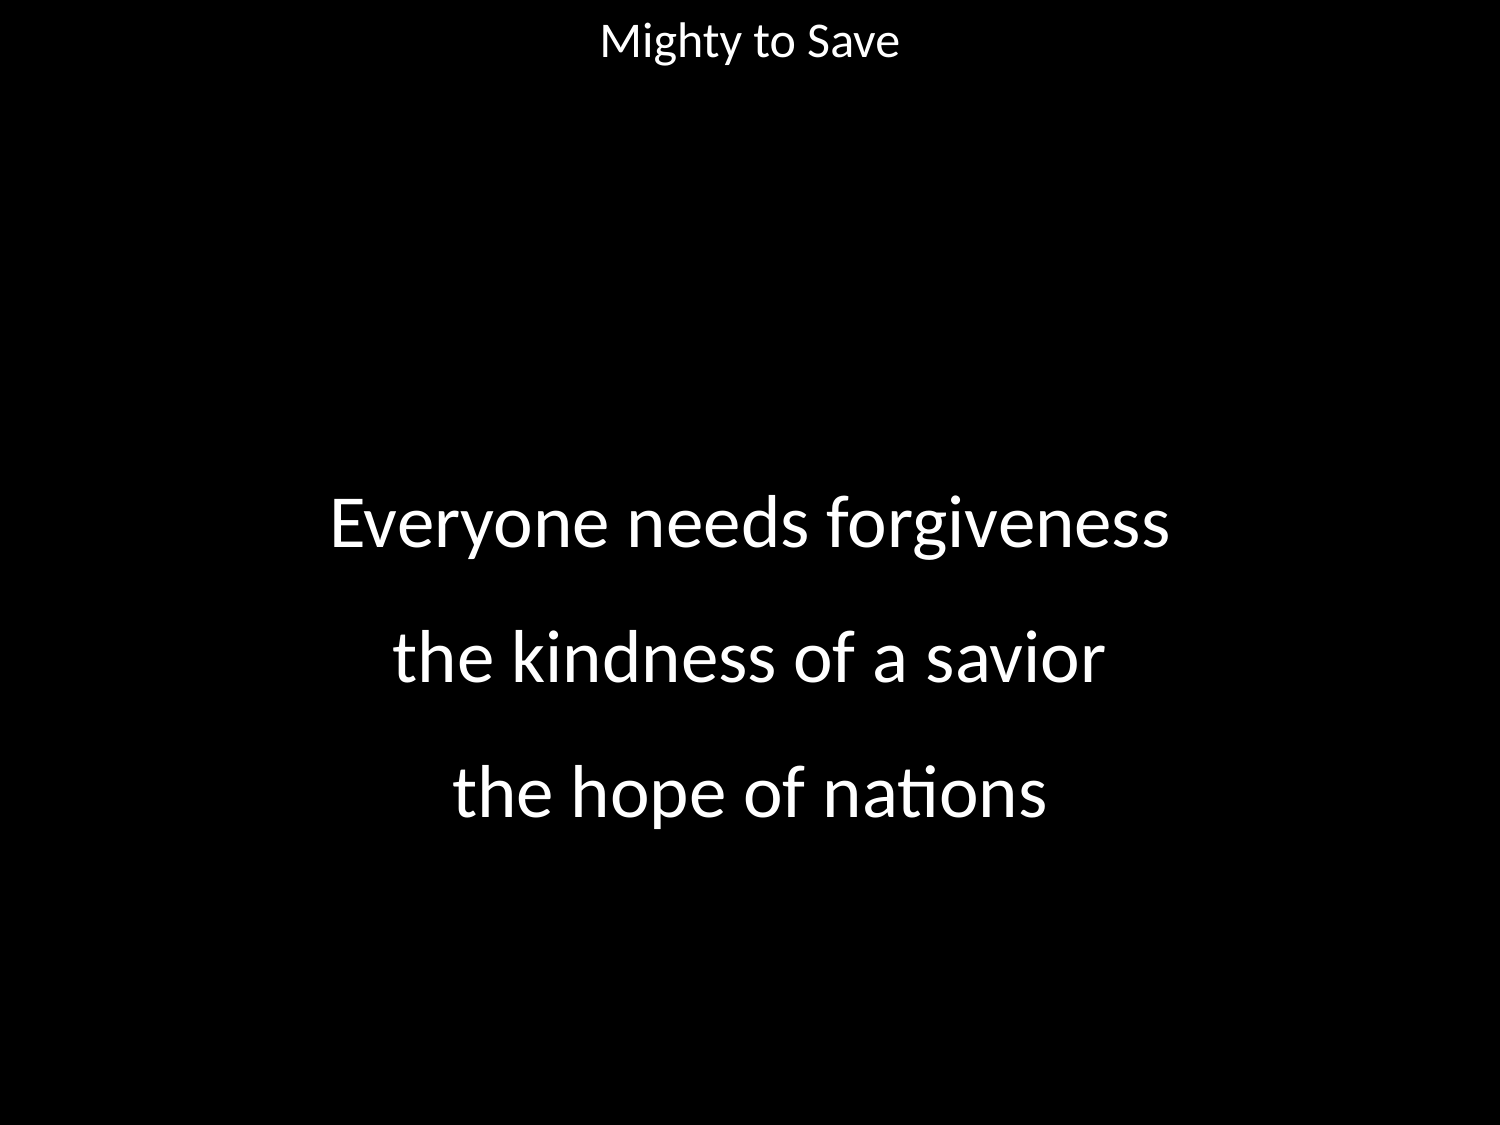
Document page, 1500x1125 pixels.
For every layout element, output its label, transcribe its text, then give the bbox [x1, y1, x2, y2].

list Mighty to Save [0, 0, 1500, 75]
list Everyone needs forgiveness the kindness of a savior the hope of nations [0, 149, 1500, 1110]
